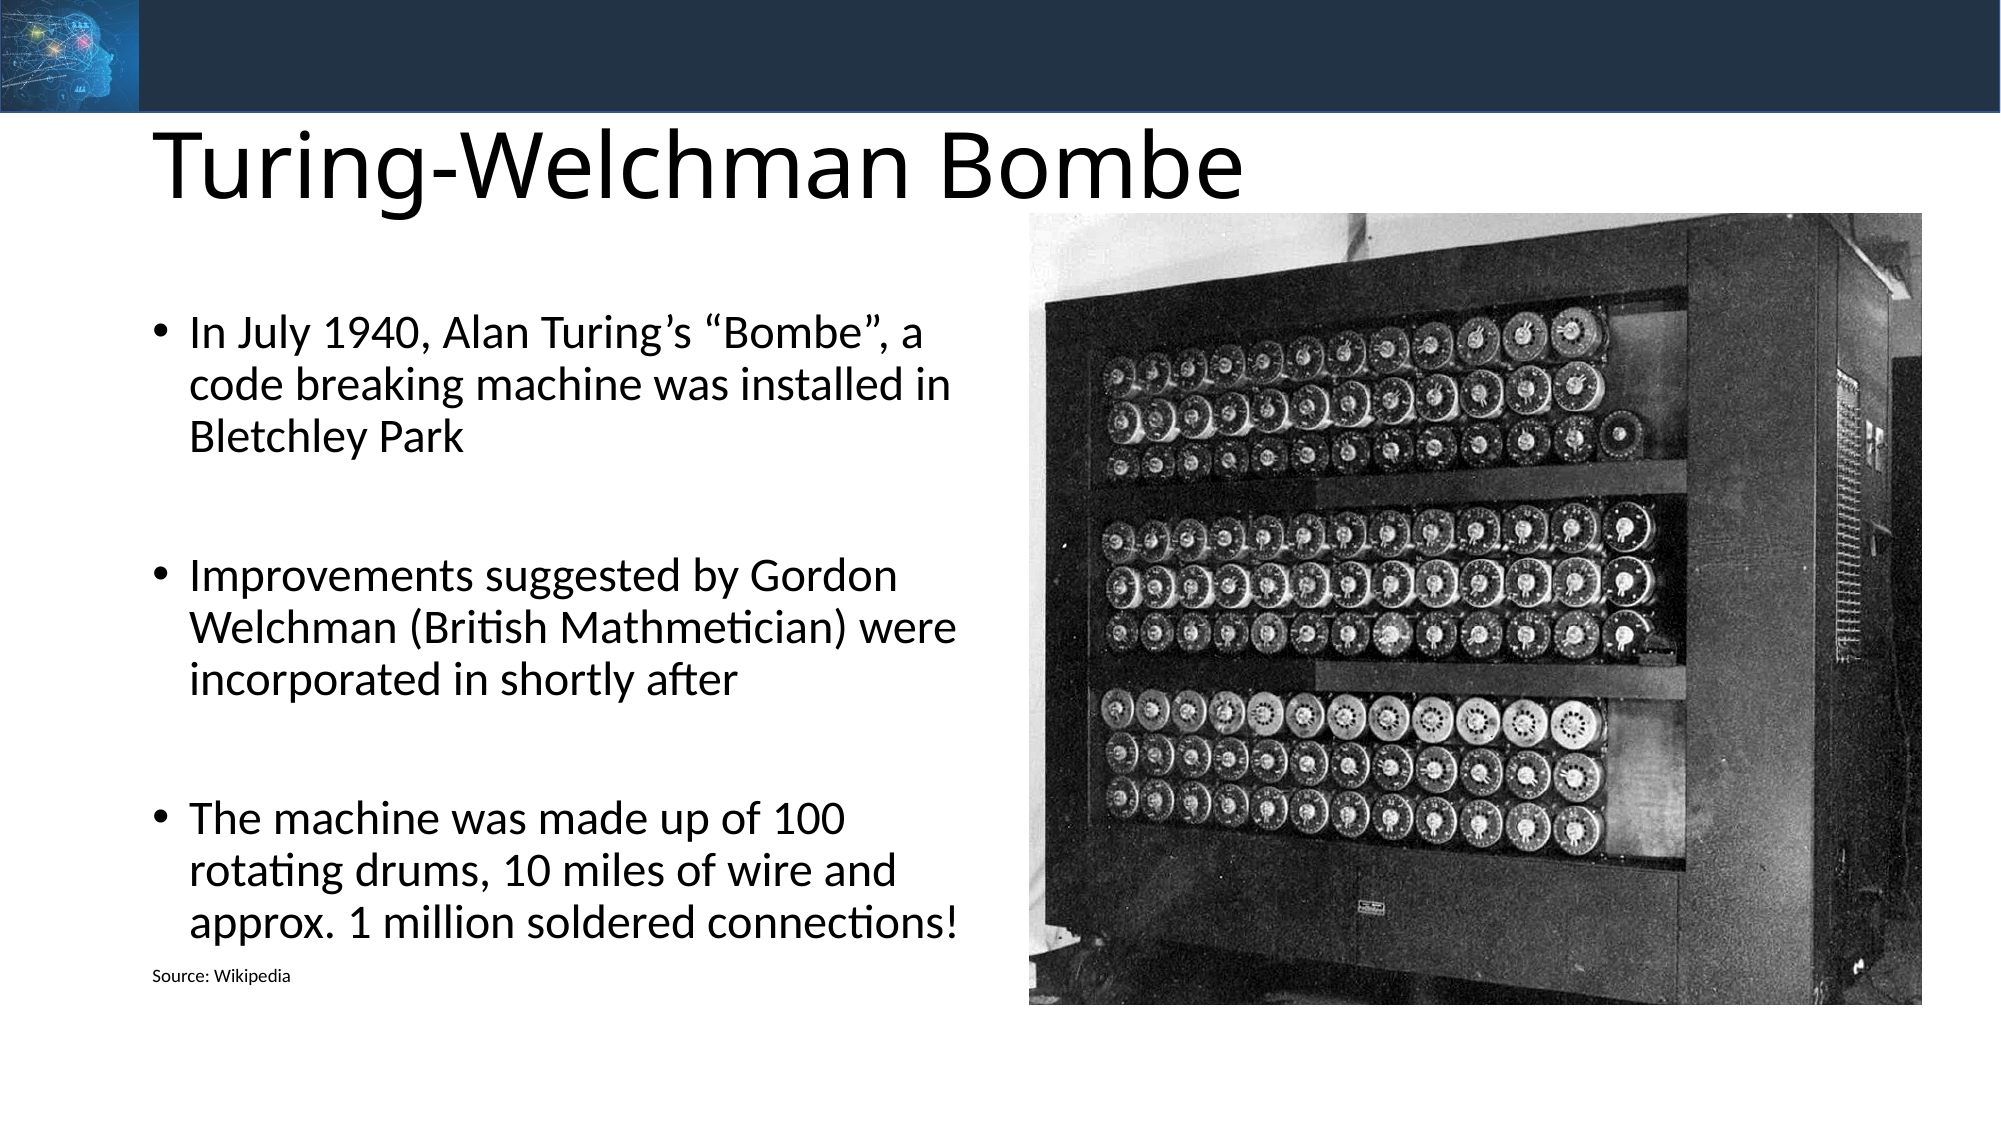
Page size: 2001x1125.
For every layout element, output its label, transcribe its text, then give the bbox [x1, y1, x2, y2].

picture [2, 0, 139, 111]
picture [1029, 213, 1922, 1005]
list In July 1940, Alan Turing’s “Bombe”, a code breaking machine was installed in Bletchley Park Improvements suggested by Gordon Welchman (British Mathmetician) were incorporated in shortly after The machine was made up of 100 rotating drums, 10 miles of wire and approx. 1 million soldered connections! Source: Wikipedia [137, 299, 983, 1014]
title Turing-Welchman Bombe [137, 59, 1863, 278]
